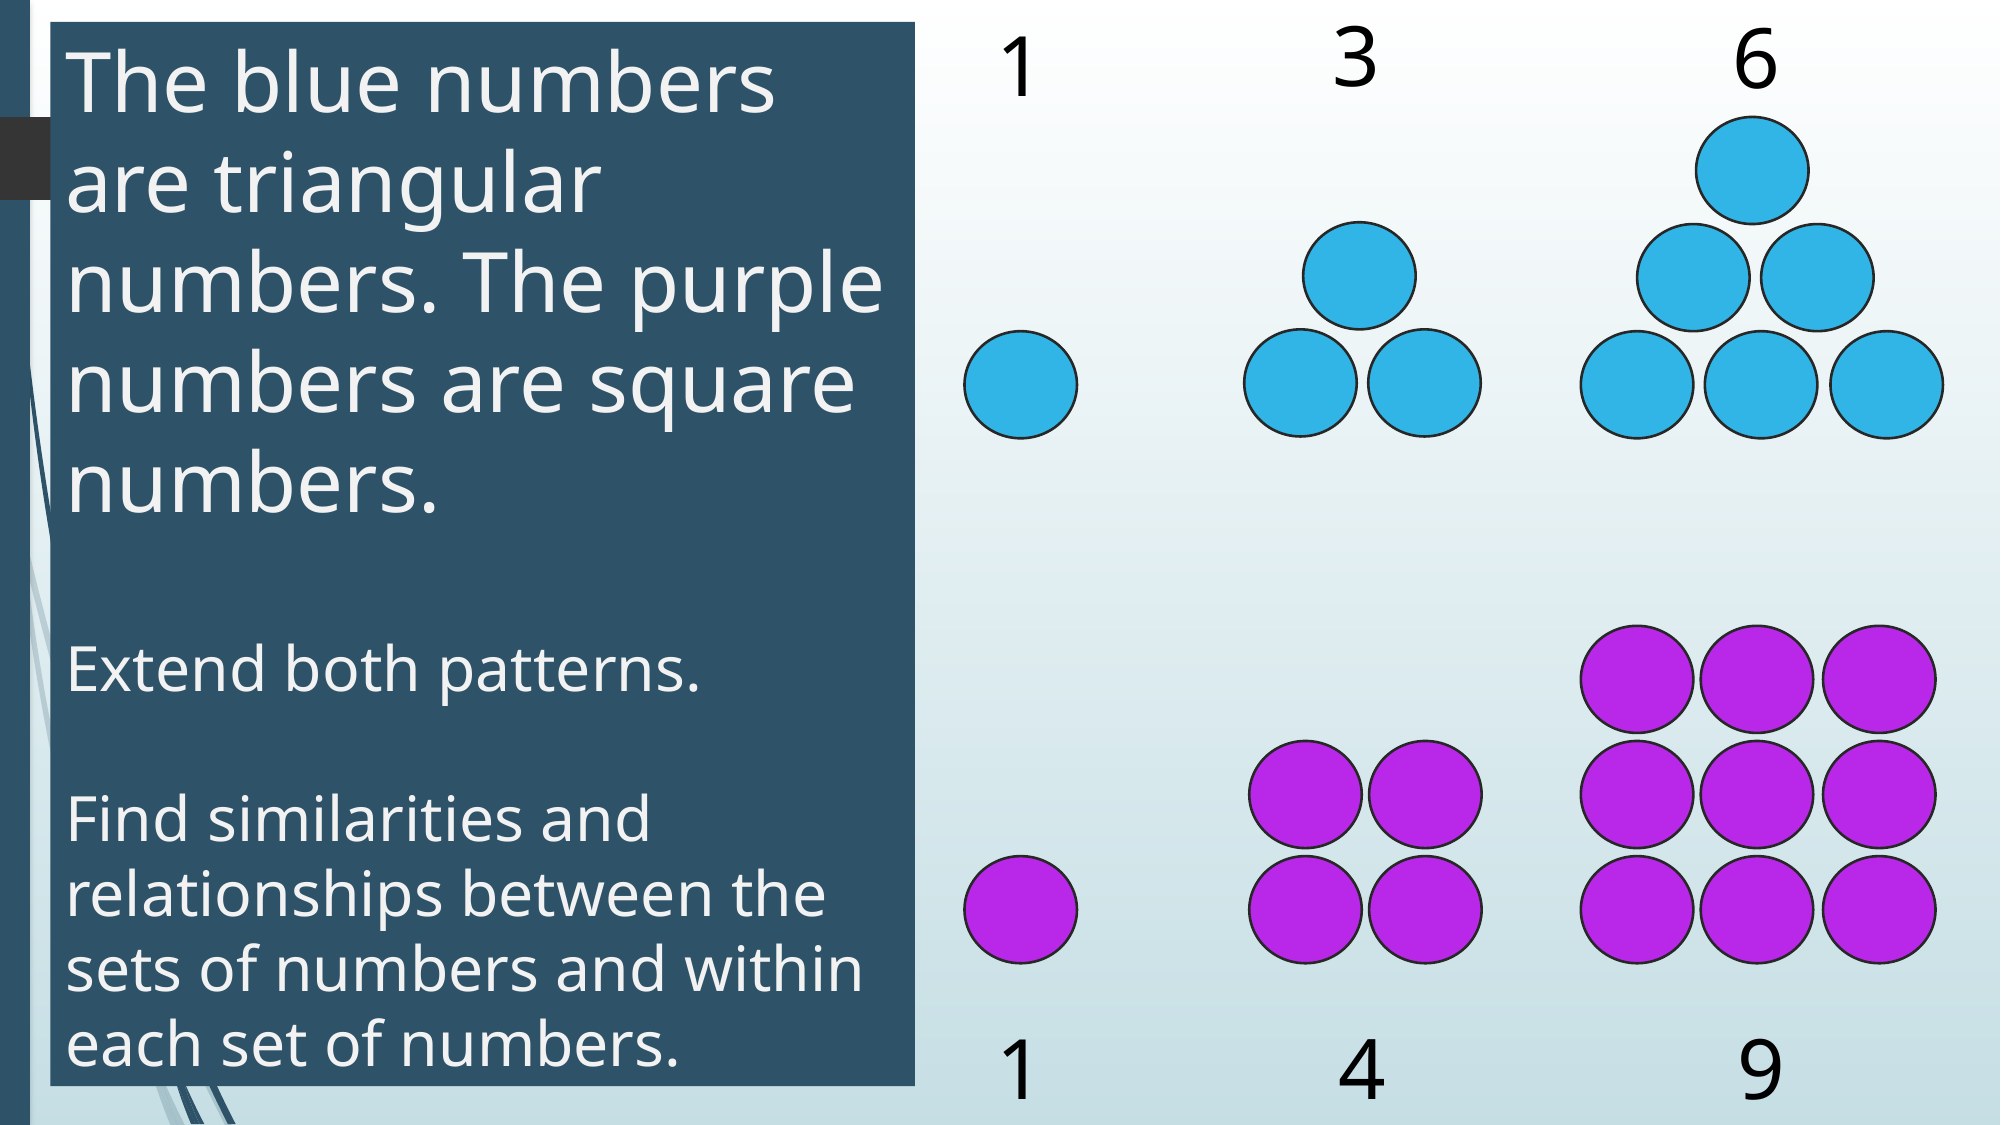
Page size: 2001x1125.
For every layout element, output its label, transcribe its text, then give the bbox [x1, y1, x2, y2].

text_box 9 [1722, 1008, 1800, 1124]
text_box [1366, 328, 1483, 438]
text_box [1699, 854, 1815, 965]
text_box [1579, 624, 1695, 735]
text_box [1579, 329, 1695, 440]
text_box [1699, 624, 1815, 735]
text_box [1247, 854, 1364, 965]
text_box [963, 329, 1079, 440]
text_box [1367, 854, 1483, 965]
text_box 6 [1718, 0, 1796, 113]
text_box [1699, 739, 1815, 850]
text_box 4 [1324, 1008, 1401, 1124]
text_box [1579, 739, 1695, 850]
text_box [1247, 739, 1364, 850]
text_box [1759, 222, 1875, 333]
text_box [1821, 854, 1937, 965]
text_box 1 [982, 1008, 1060, 1124]
text_box [1242, 328, 1359, 438]
text_box [1301, 220, 1417, 331]
text_box [1829, 329, 1945, 440]
text_box 1 [982, 6, 1060, 121]
text_box [1694, 115, 1810, 226]
text_box [1635, 222, 1751, 333]
text_box [1579, 854, 1695, 965]
text_box [1367, 739, 1483, 850]
text_box 3 [1318, 0, 1396, 111]
text_box [963, 854, 1079, 965]
text_box [1703, 329, 1819, 440]
text_box [1821, 624, 1937, 735]
text_box [1821, 739, 1937, 850]
text_box The blue numbers are triangular numbers. The purple numbers are square numbers. Extend both patterns. Find similarities and relationships between the sets of numbers and within each set of numbers. [50, 21, 915, 1087]
